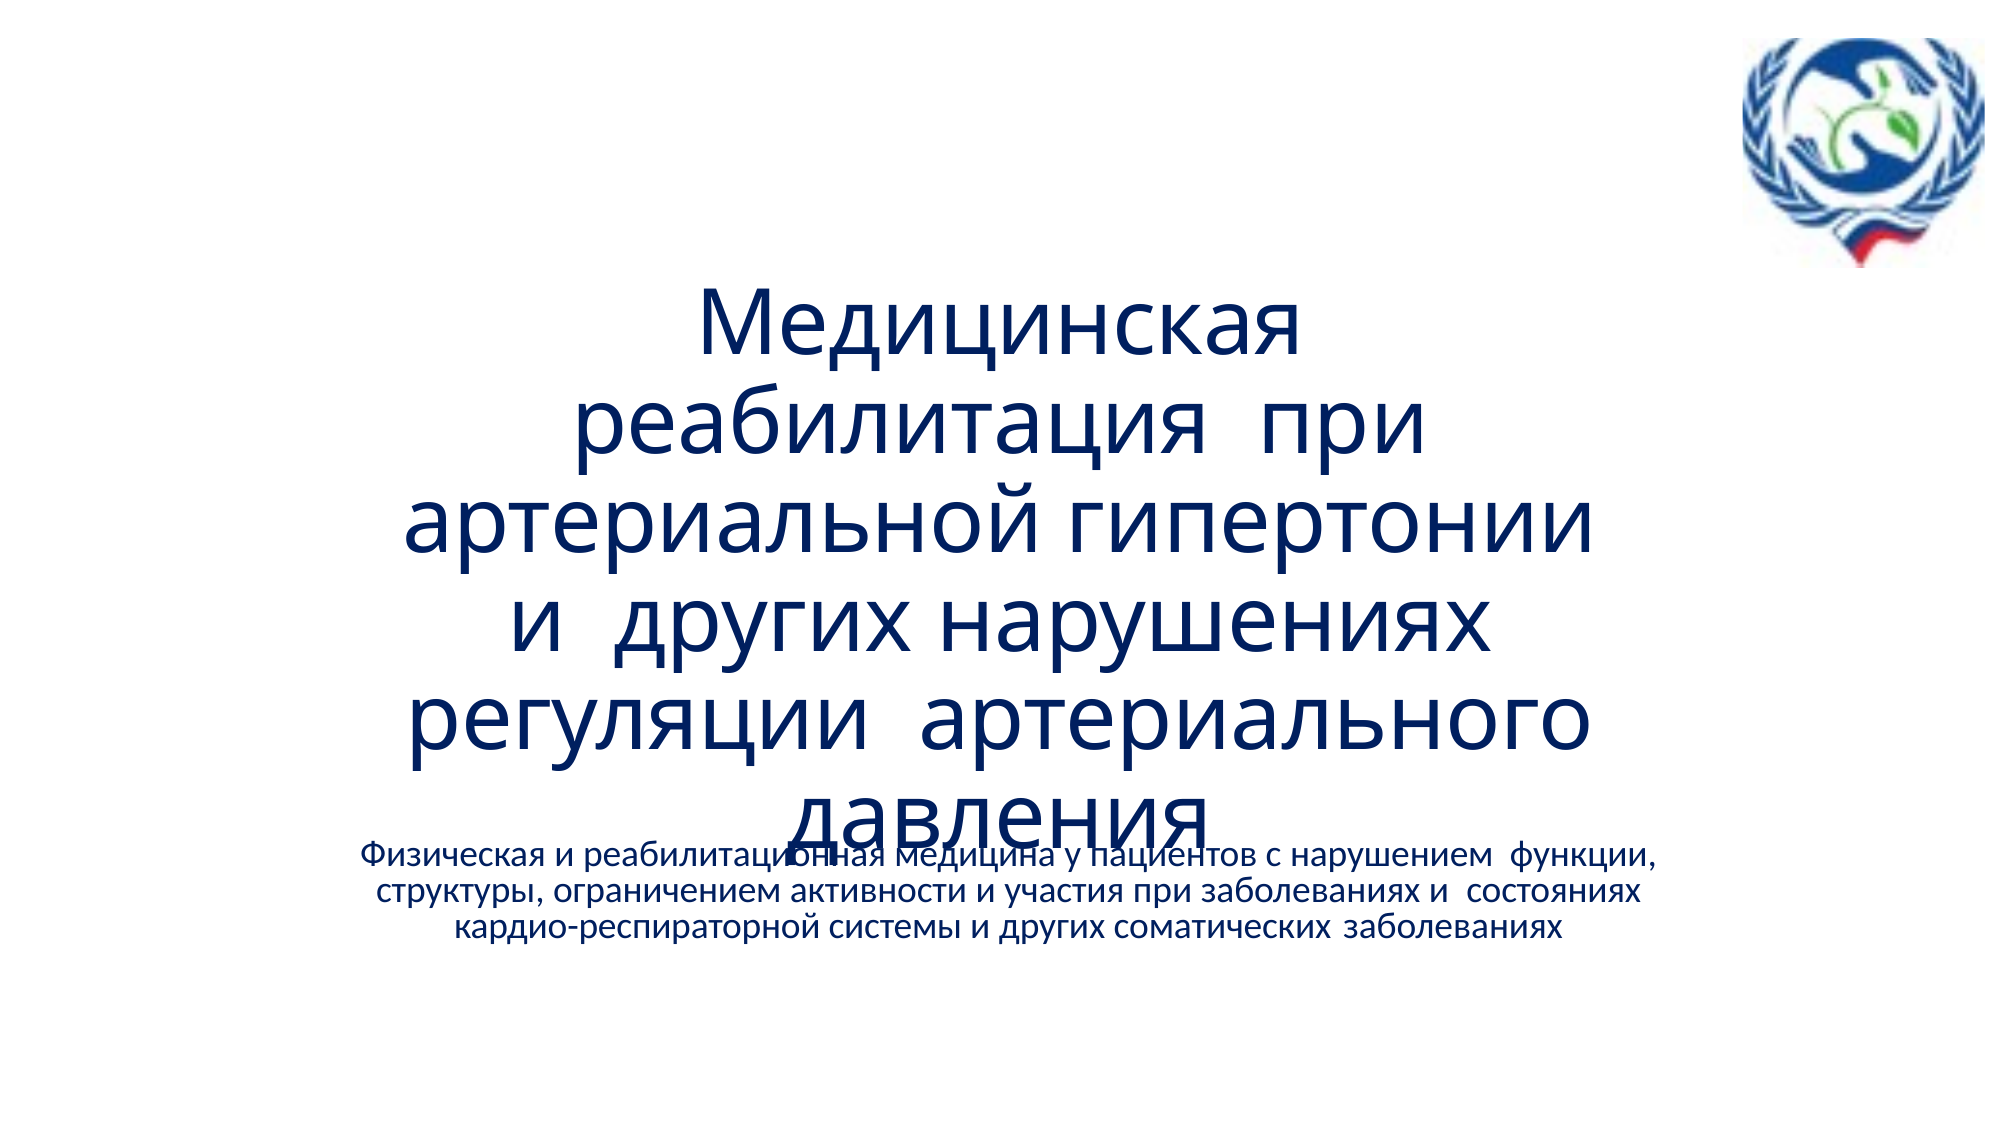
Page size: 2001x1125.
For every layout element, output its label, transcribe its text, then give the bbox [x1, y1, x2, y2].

title Медицинская реабилитация при артериальной гипертонии и других нарушениях регуляции артериального давления [384, 261, 1614, 739]
text_box Физическая и реабилитационная медицина у пациентов с нарушением функции, структуры, ограничением активности и участия при заболеваниях и состояниях кардио-респираторной системы и других соматических заболеваниях [310, 739, 1690, 946]
text_box [1742, 38, 1985, 268]
